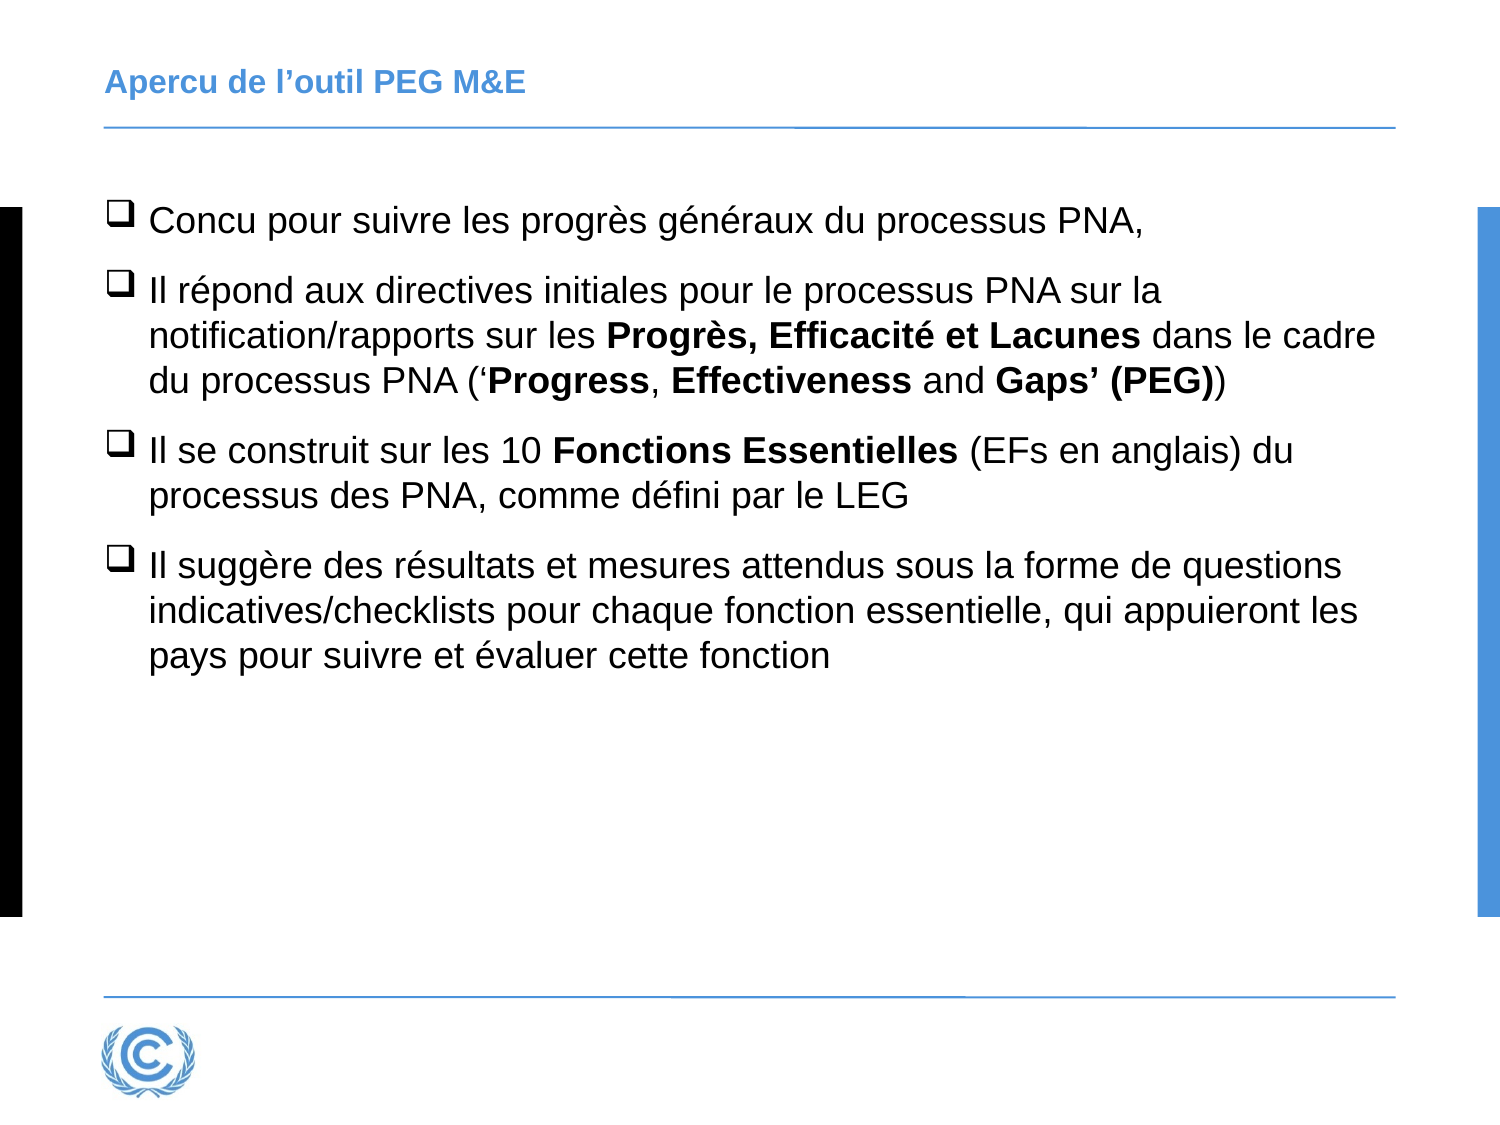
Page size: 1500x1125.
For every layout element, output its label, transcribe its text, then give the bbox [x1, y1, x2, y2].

list Concu pour suivre les progrès généraux du processus PNA, Il répond aux directives initiales pour le processus PNA sur la notification/rapports sur les Progrès, Efficacité et Lacunes dans le cadre du processus PNA (‘Progress, Effectiveness and Gaps’ (PEG)) Il se construit sur les 10 Fonctions Essentielles (EFs en anglais) du processus des PNA, comme défini par le LEG Il suggère des résultats et mesures attendus sous la forme de questions indicatives/checklists pour chaque fonction essentielle, qui appuieront les pays pour suivre et évaluer cette fonction [104, 196, 1424, 941]
picture [101, 1001, 209, 1108]
text_box [100, 137, 1391, 244]
title Apercu de l’outil PEG M&E [104, 54, 1396, 107]
